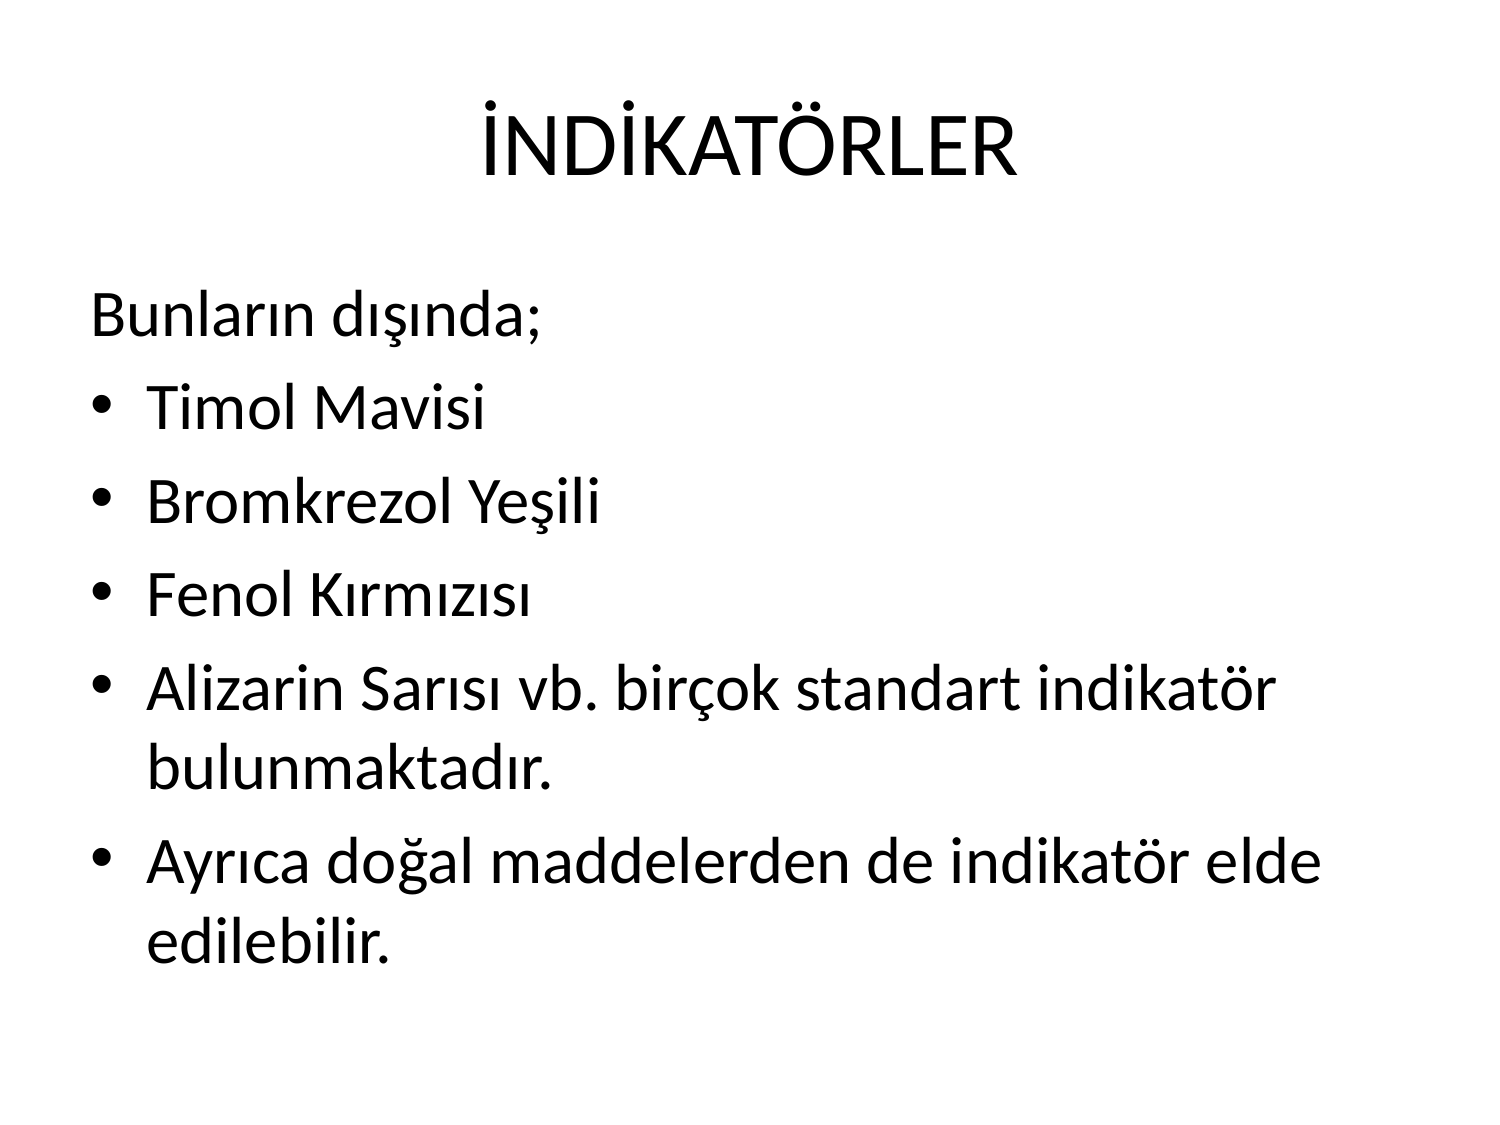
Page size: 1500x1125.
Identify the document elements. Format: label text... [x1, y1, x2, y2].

title İNDİKATÖRLER [75, 45, 1425, 233]
list Bunların dışında; Timol Mavisi Bromkrezol Yeşili Fenol Kırmızısı Alizarin Sarısı vb. birçok standart indikatör bulunmaktadır. Ayrıca doğal maddelerden de indikatör elde edilebilir. [75, 262, 1425, 1005]
